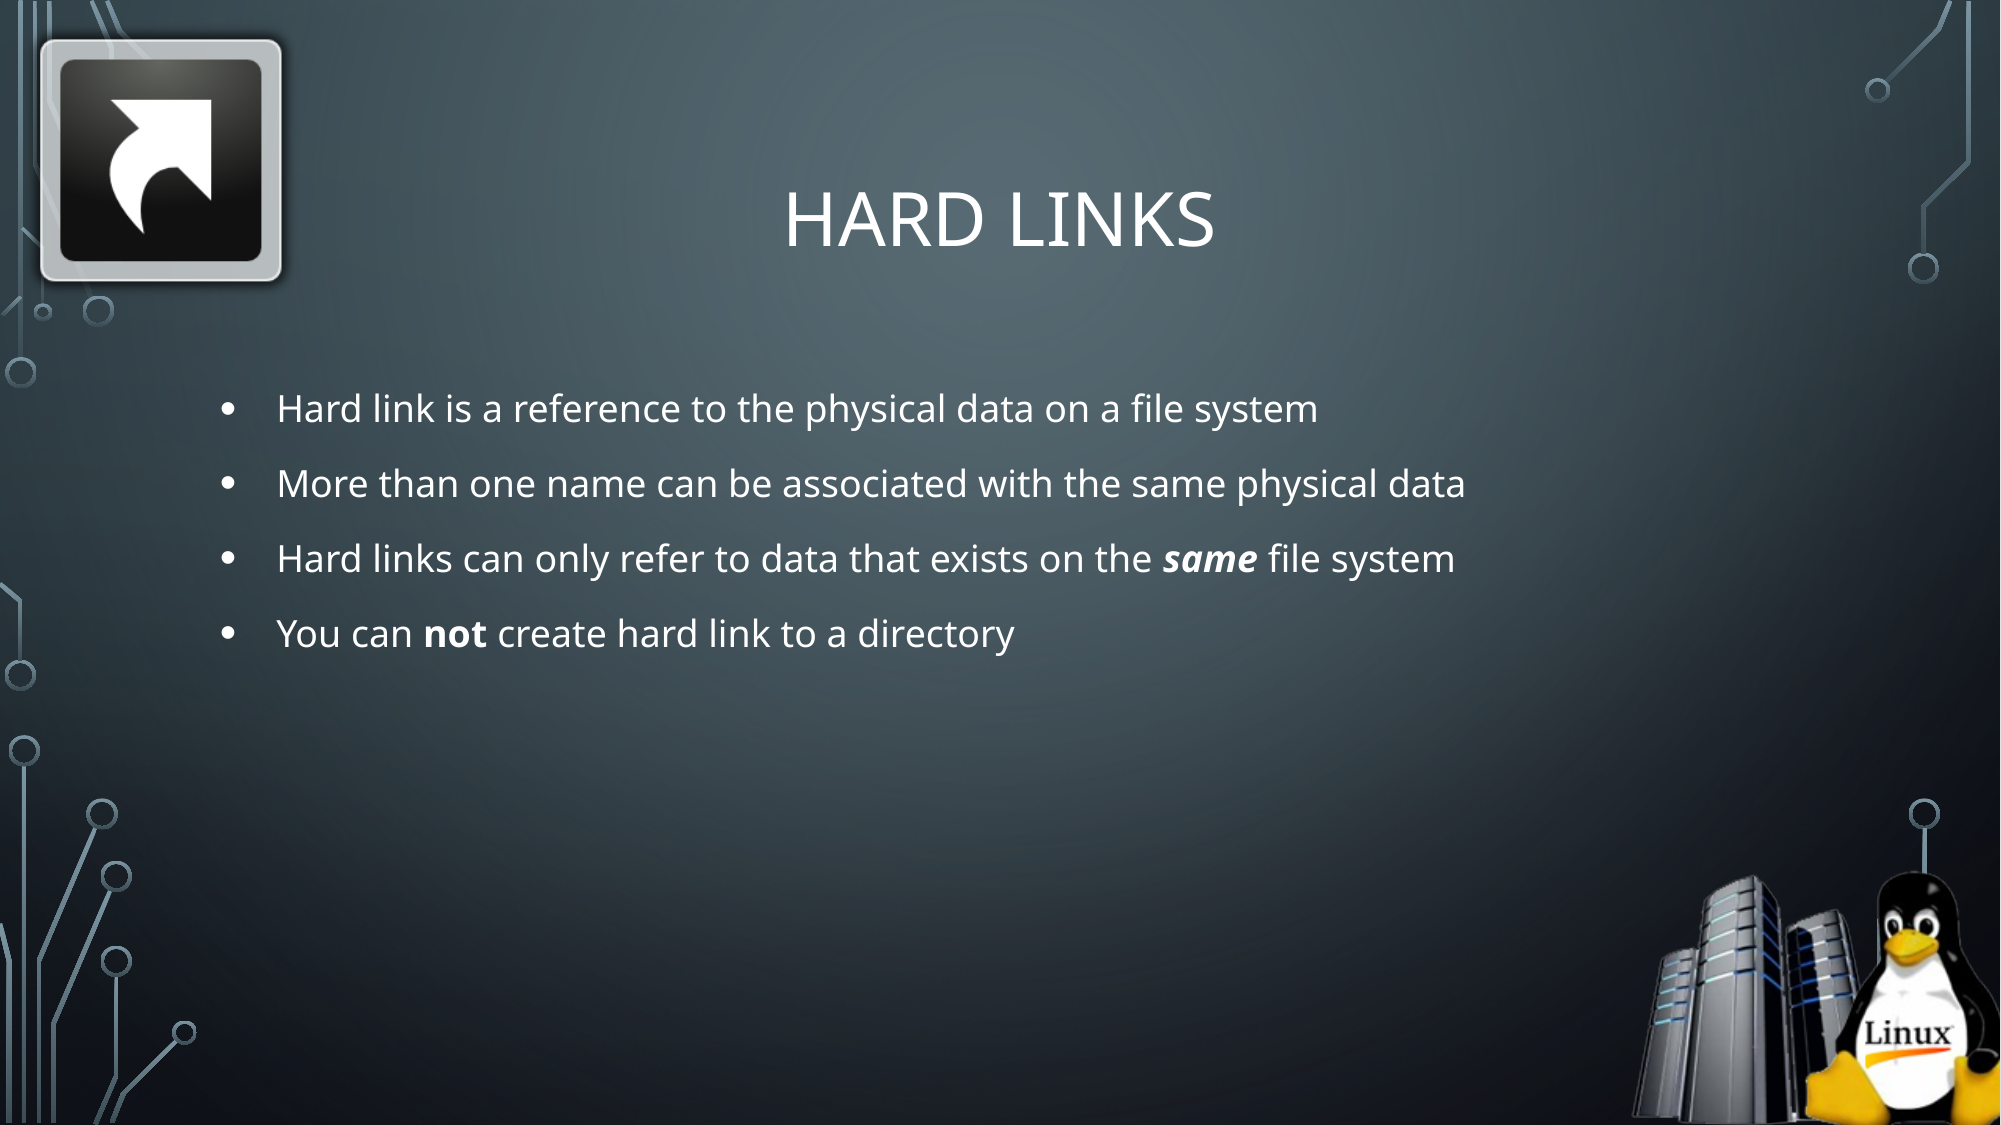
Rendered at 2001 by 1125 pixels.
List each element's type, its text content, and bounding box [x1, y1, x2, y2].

title Hard links [187, 101, 1813, 344]
picture [1628, 863, 2000, 1125]
picture [0, 0, 322, 322]
list Hard link is a reference to the physical data on a file system More than one name can be associated with the same physical data Hard links can only refer to data that exists on the same file system You can not create hard link to a directory [187, 369, 1813, 950]
